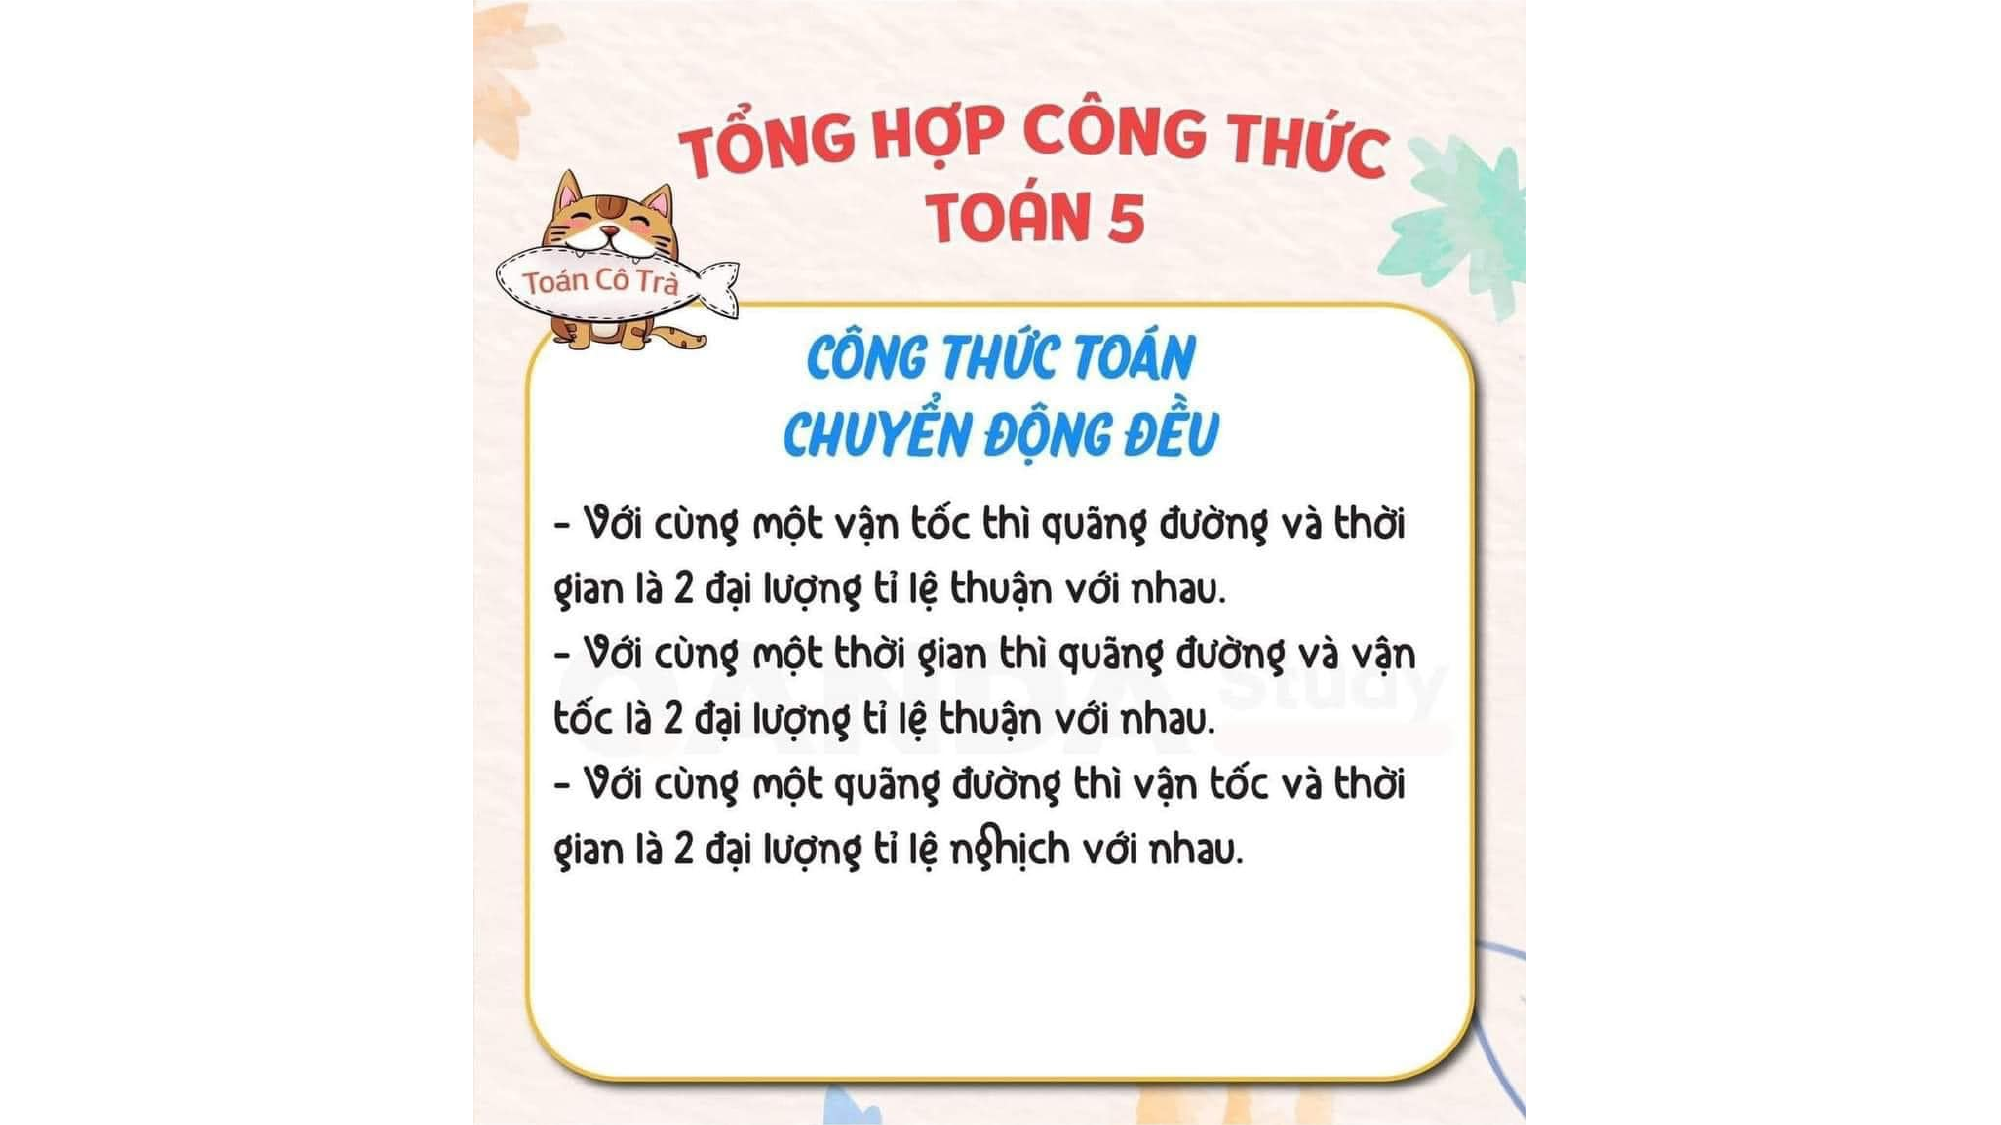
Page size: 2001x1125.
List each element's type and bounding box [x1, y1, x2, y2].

picture [473, 0, 1526, 1125]
